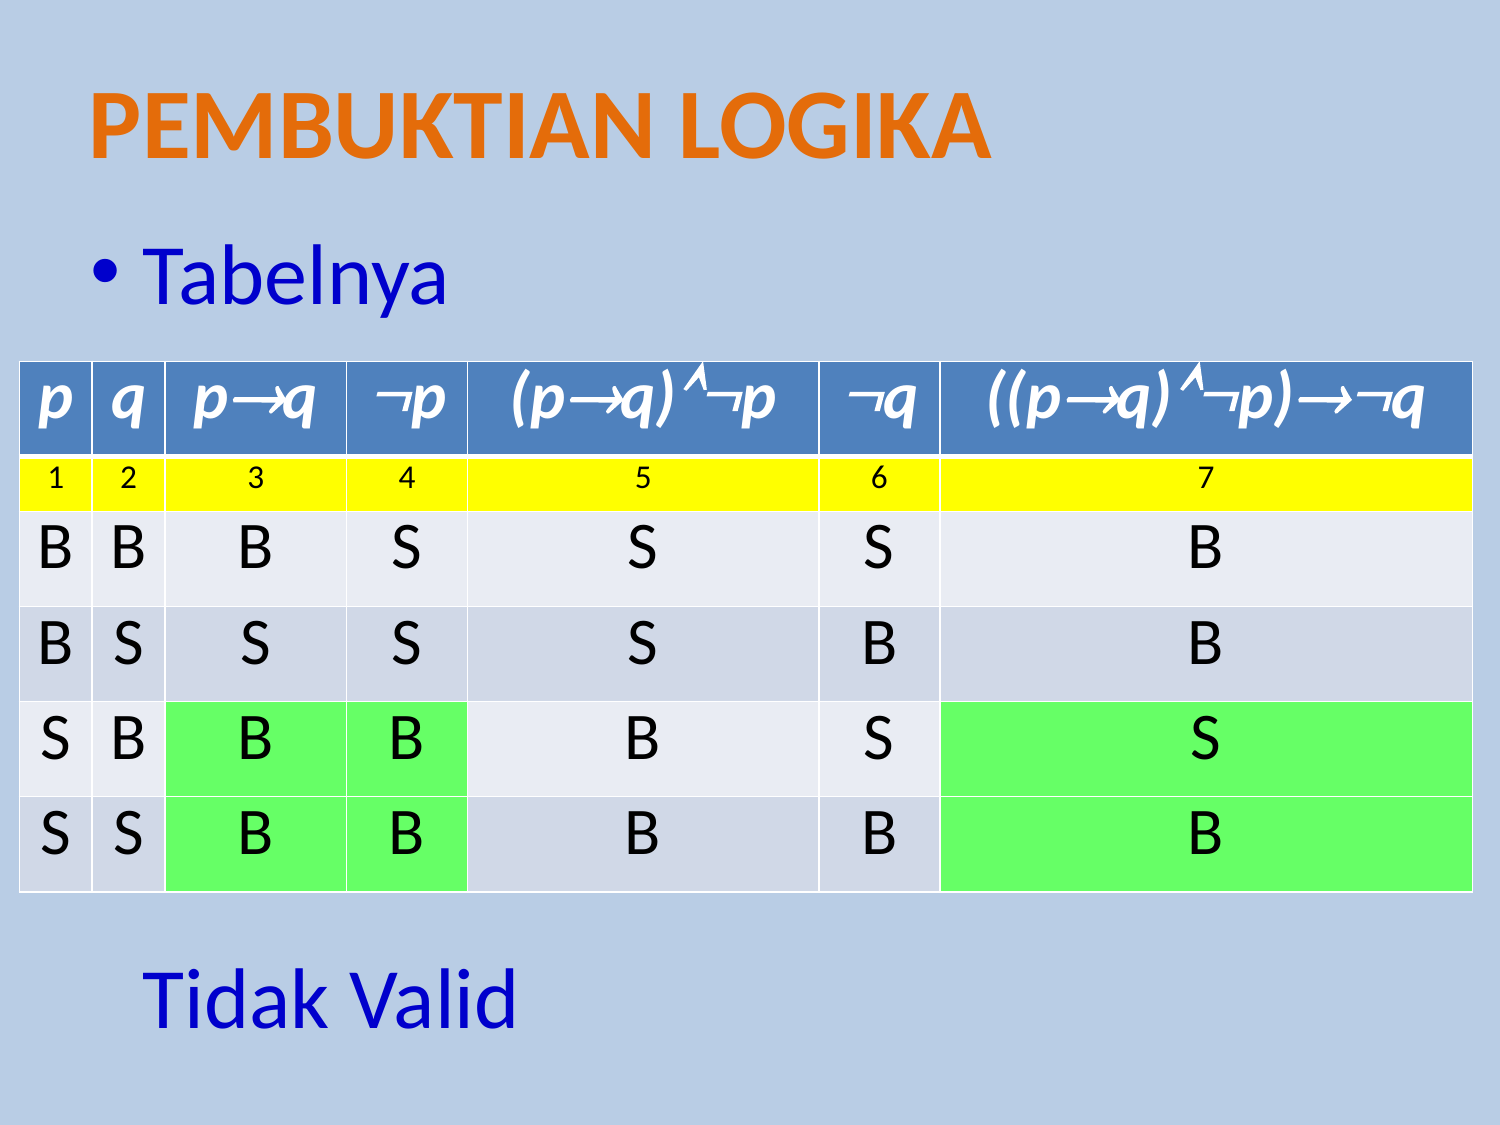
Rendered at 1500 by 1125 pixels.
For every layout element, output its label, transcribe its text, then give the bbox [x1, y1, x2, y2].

table_cell 3 [166, 459, 346, 511]
table_cell B [820, 607, 939, 701]
table_cell 5 [468, 459, 818, 511]
list Tabelnya Tidak Valid [75, 893, 1425, 1055]
table_cell B [93, 702, 164, 796]
table_header p [20, 362, 91, 454]
list Tabelnya Tidak Valid [75, 210, 1425, 361]
table_cell S [347, 607, 467, 701]
table_cell S [20, 797, 91, 891]
table_cell 4 [347, 459, 467, 511]
table_cell 2 [93, 459, 164, 511]
text_box Pembuktian logika [73, 51, 1009, 187]
table_cell B [166, 797, 346, 891]
table_cell B [166, 702, 346, 796]
table_cell B [468, 702, 818, 796]
table_cell 6 [820, 459, 939, 511]
table_header p [347, 362, 467, 454]
table_cell B [20, 512, 91, 606]
table_cell B [347, 797, 467, 891]
table_cell B [468, 797, 818, 891]
table_header (pq)p [468, 362, 818, 454]
table_cell B [166, 512, 346, 606]
table_cell S [820, 512, 939, 606]
table_cell S [820, 702, 939, 796]
table_cell S [93, 607, 164, 701]
table_cell B [941, 797, 1472, 891]
table_header q [820, 362, 939, 454]
table_cell 7 [941, 459, 1472, 511]
table_cell S [20, 702, 91, 796]
table_cell 1 [20, 459, 91, 511]
table_cell B [93, 512, 164, 606]
table_cell B [347, 702, 467, 796]
table_cell B [20, 607, 91, 701]
table_header pq [166, 362, 346, 454]
table_cell B [820, 797, 939, 891]
table_cell S [347, 512, 467, 606]
table_cell S [166, 607, 346, 701]
table_cell S [941, 702, 1472, 796]
table_header ((pq)p)q [941, 362, 1472, 454]
table_cell S [468, 512, 818, 606]
table_cell B [941, 512, 1472, 606]
table_cell S [93, 797, 164, 891]
table_cell B [941, 607, 1472, 701]
table_header q [93, 362, 164, 454]
table_cell S [468, 607, 818, 701]
